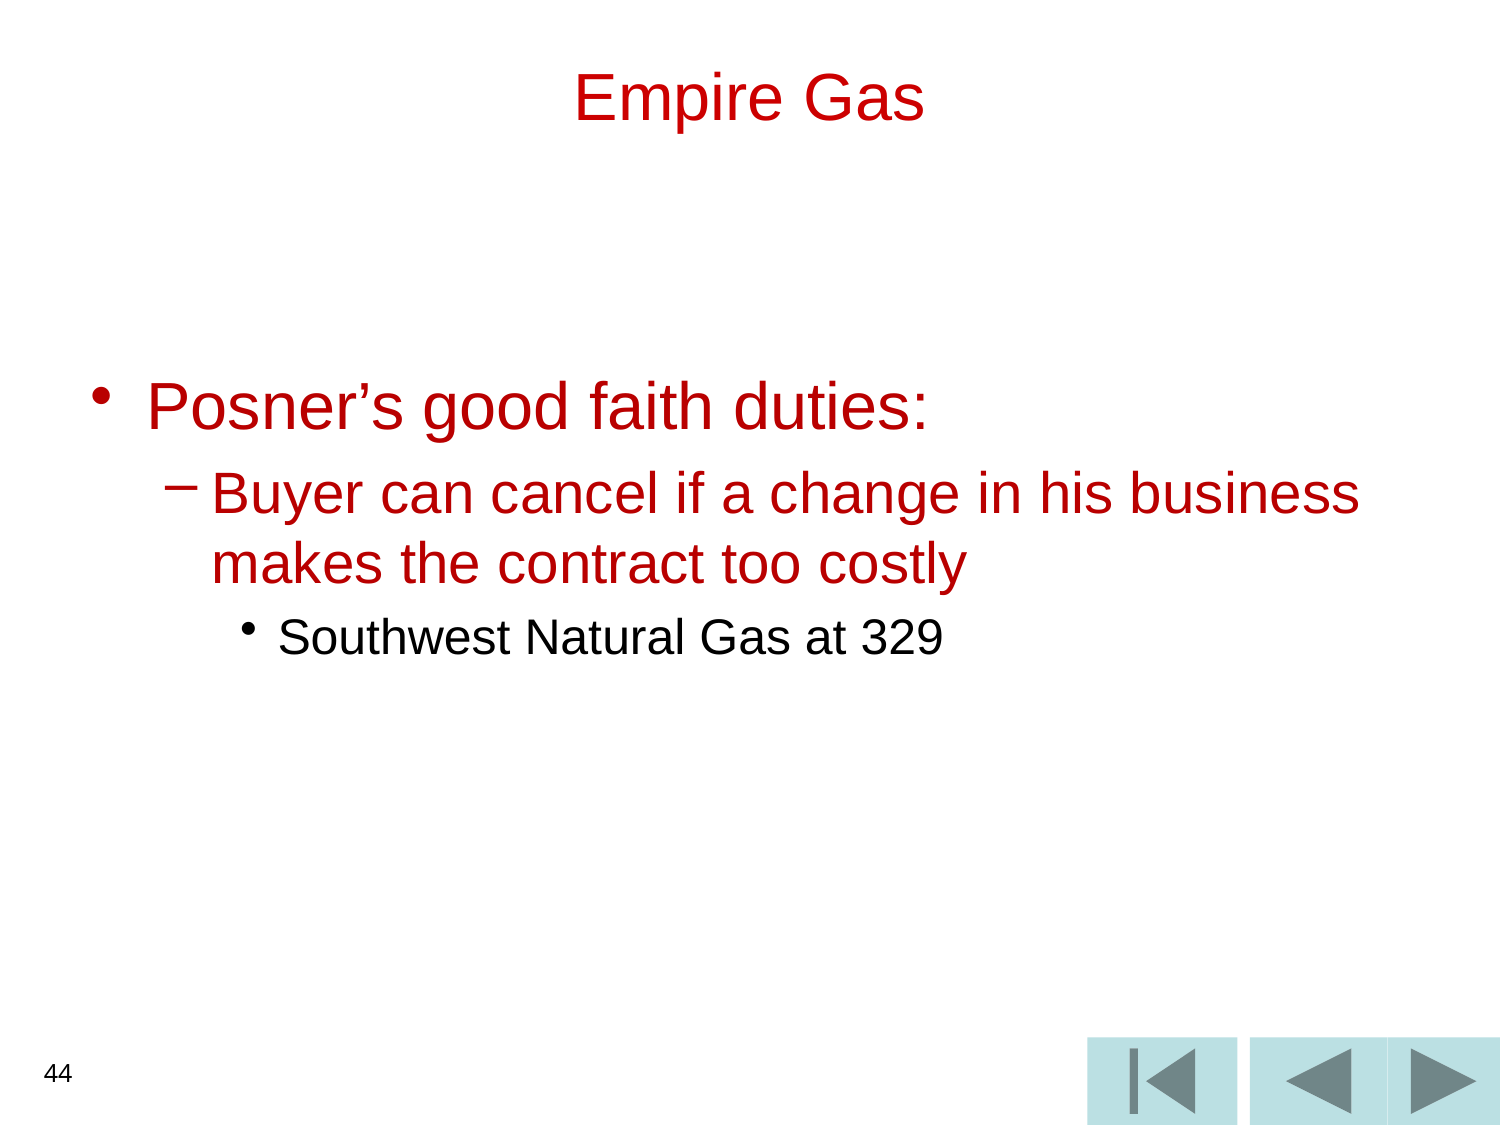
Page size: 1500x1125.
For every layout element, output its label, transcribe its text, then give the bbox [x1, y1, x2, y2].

title Empire Gas [0, 0, 1500, 188]
slide_number 44 [0, 1049, 88, 1125]
list Posner’s good faith duties: Buyer can cancel if a change in his business makes the contract too costly Southwest Natural Gas at 329 [75, 262, 1425, 1005]
